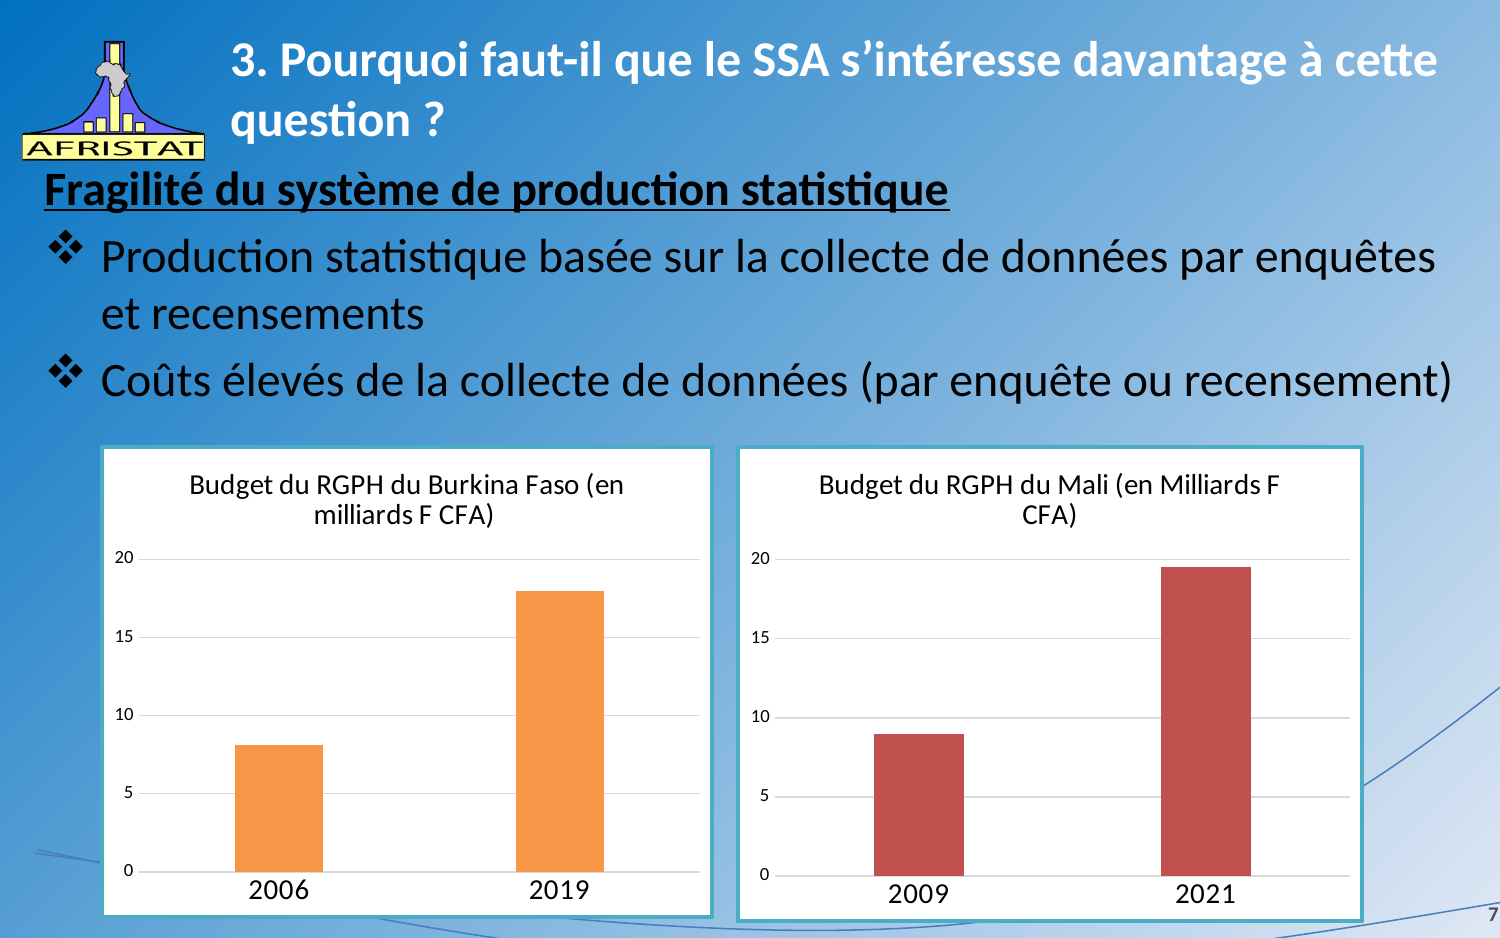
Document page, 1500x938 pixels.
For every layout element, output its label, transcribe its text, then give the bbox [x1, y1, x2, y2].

list Fragilité du système de production statistique Production statistique basée sur la collecte de données par enquêtes et recensements Coûts élevés de la collecte de données (par enquête ou recensement) [29, 149, 1500, 838]
slide_number 7 [1364, 887, 1500, 938]
chart [100, 444, 715, 919]
chart [735, 444, 1365, 924]
title 3. Pourquoi faut-il que le SSA s’intéresse davantage à cette question ? [214, 11, 1468, 149]
picture [17, 36, 209, 164]
